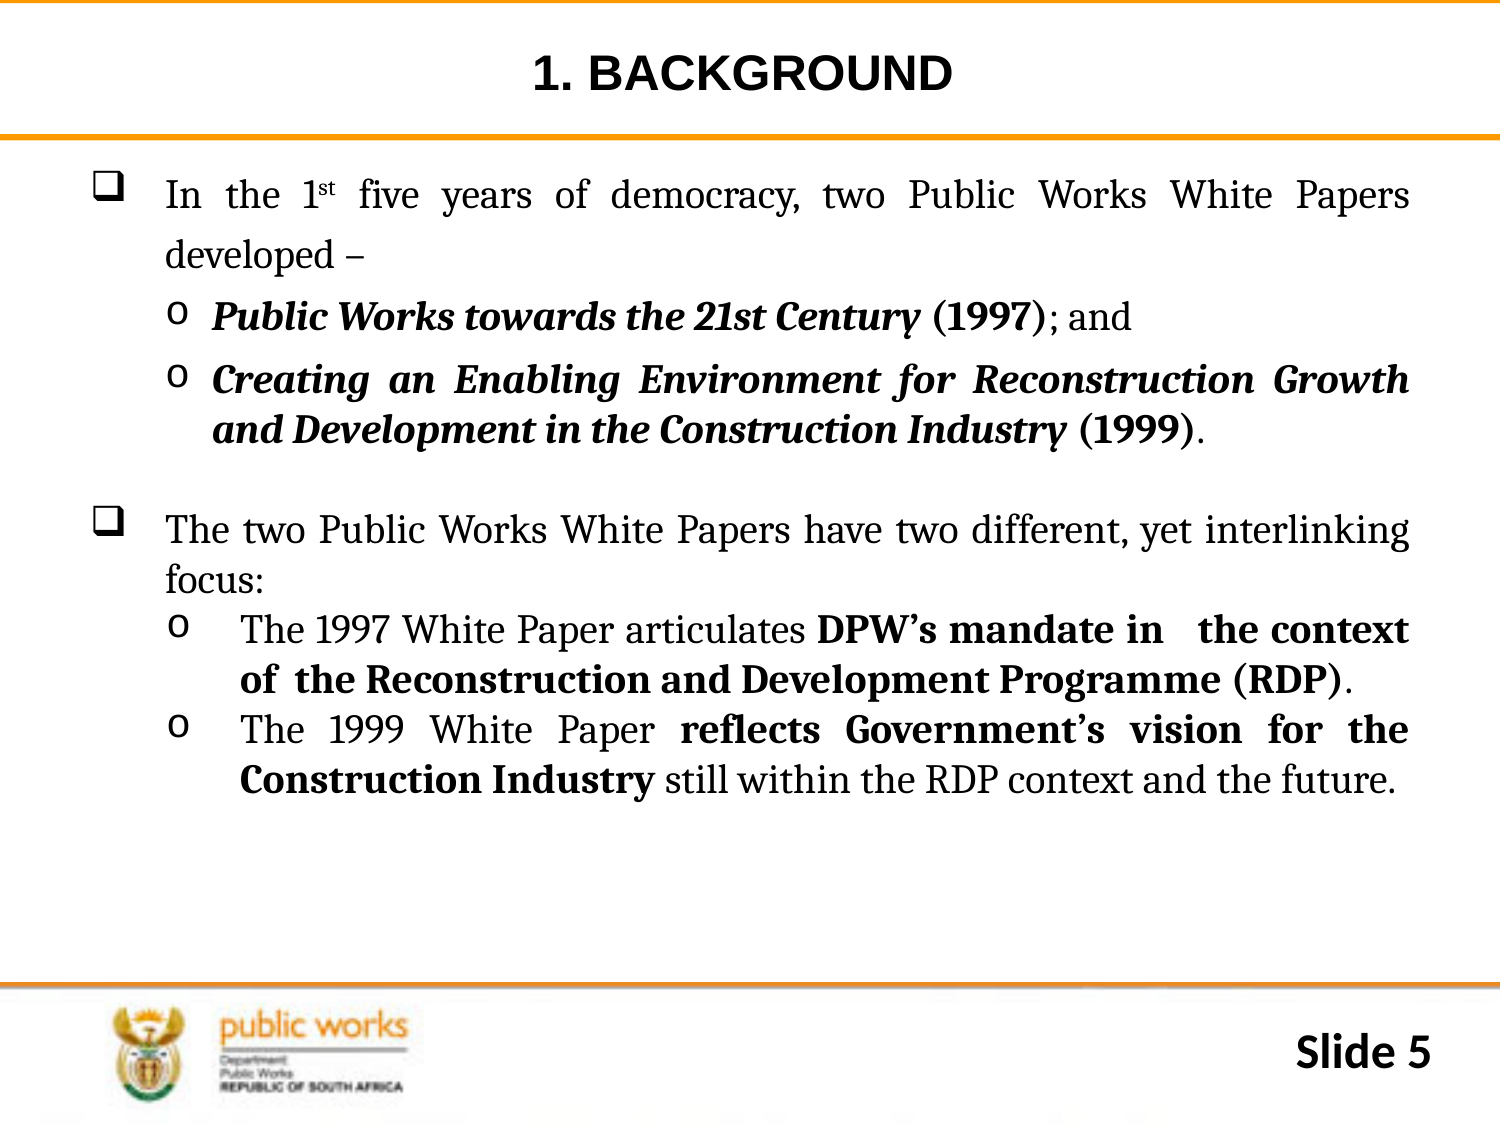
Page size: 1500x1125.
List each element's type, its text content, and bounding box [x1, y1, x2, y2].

text_box In the 1st five years of democracy, two Public Works White Papers developed – Public Works towards the 21st Century (1997); and Creating an Enabling Environment for Reconstruction Growth and Development in the Construction Industry (1999). The two Public Works White Papers have two different, yet interlinking focus: The 1997 White Paper articulates DPW’s mandate in the context of the Reconstruction and Development Programme (RDP). The 1999 White Paper reflects Government’s vision for the Construction Industry still within the RDP context and the future. [74, 149, 1425, 941]
text_box Slide 5 [1269, 1011, 1459, 1087]
title 1. BACKGROUND [0, 3, 1500, 137]
picture [0, 982, 1500, 1125]
